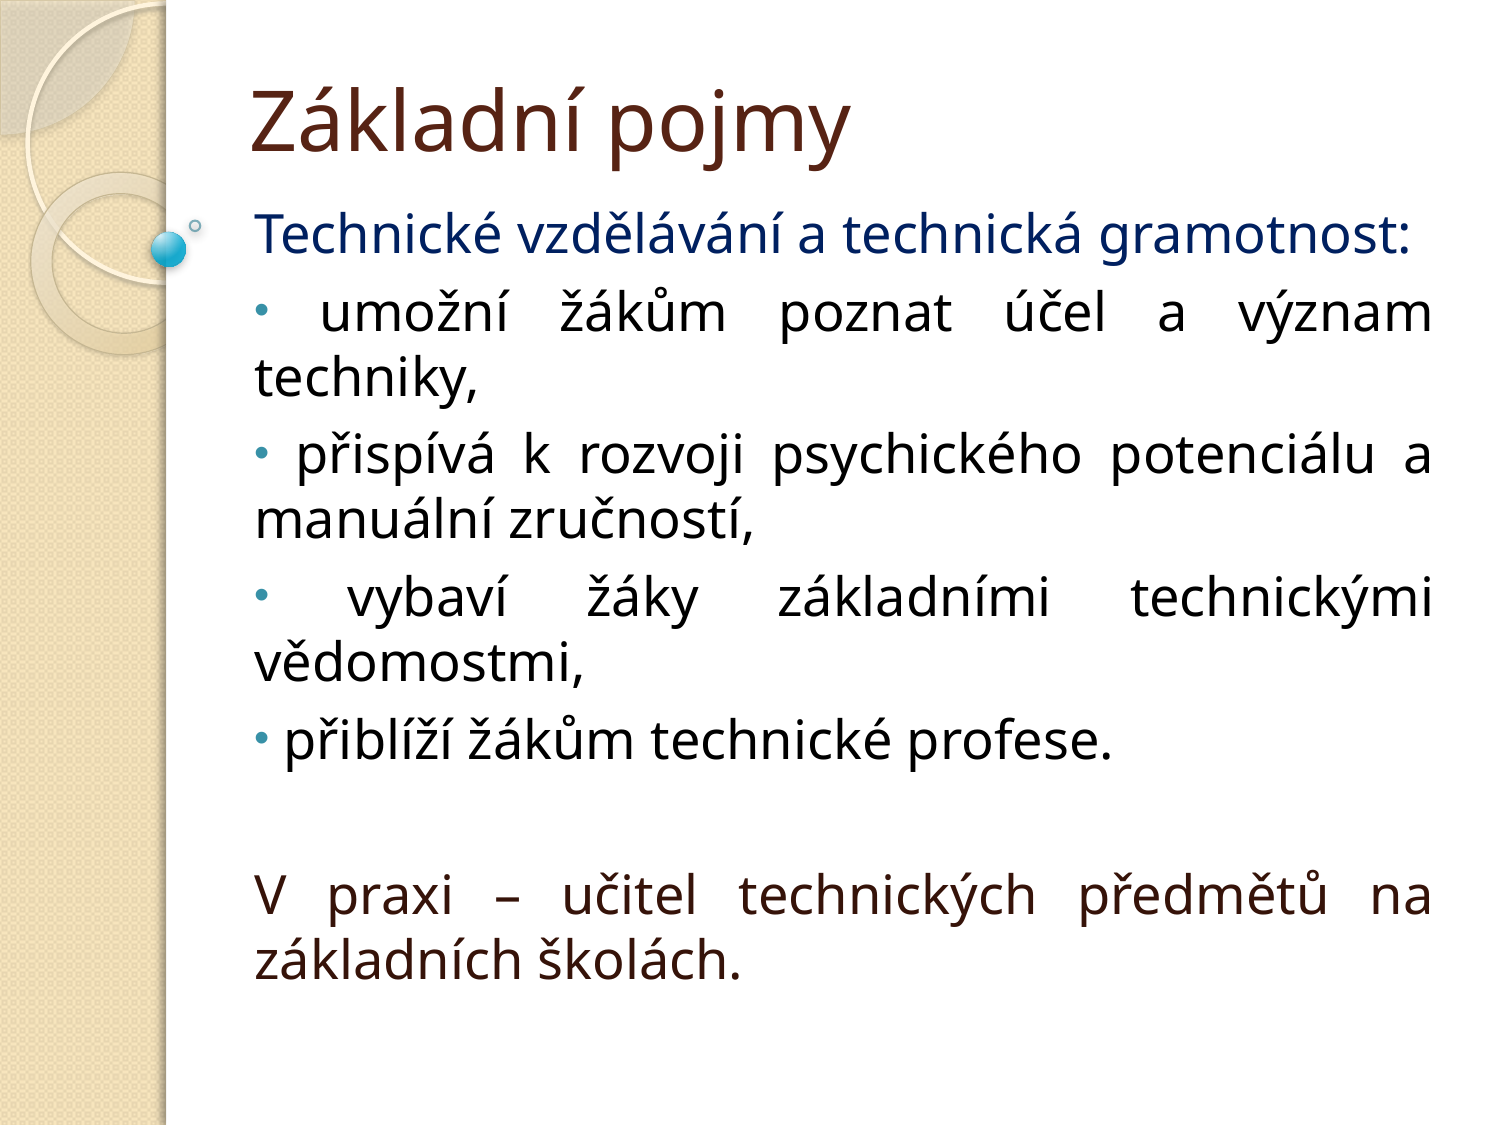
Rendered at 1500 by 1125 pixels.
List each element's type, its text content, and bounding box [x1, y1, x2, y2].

subtitle Technické vzdělávání a technická gramotnost: umožní žákům poznat účel a význam techniky, přispívá k rozvoji psychického potenciálu a manuální zručností, vybaví žáky základními technickými vědomostmi, přiblíží žákům technické profese. V praxi – učitel technických předmětů na základních školách. [234, 199, 1450, 1055]
title Základní pojmy [234, 59, 1450, 176]
